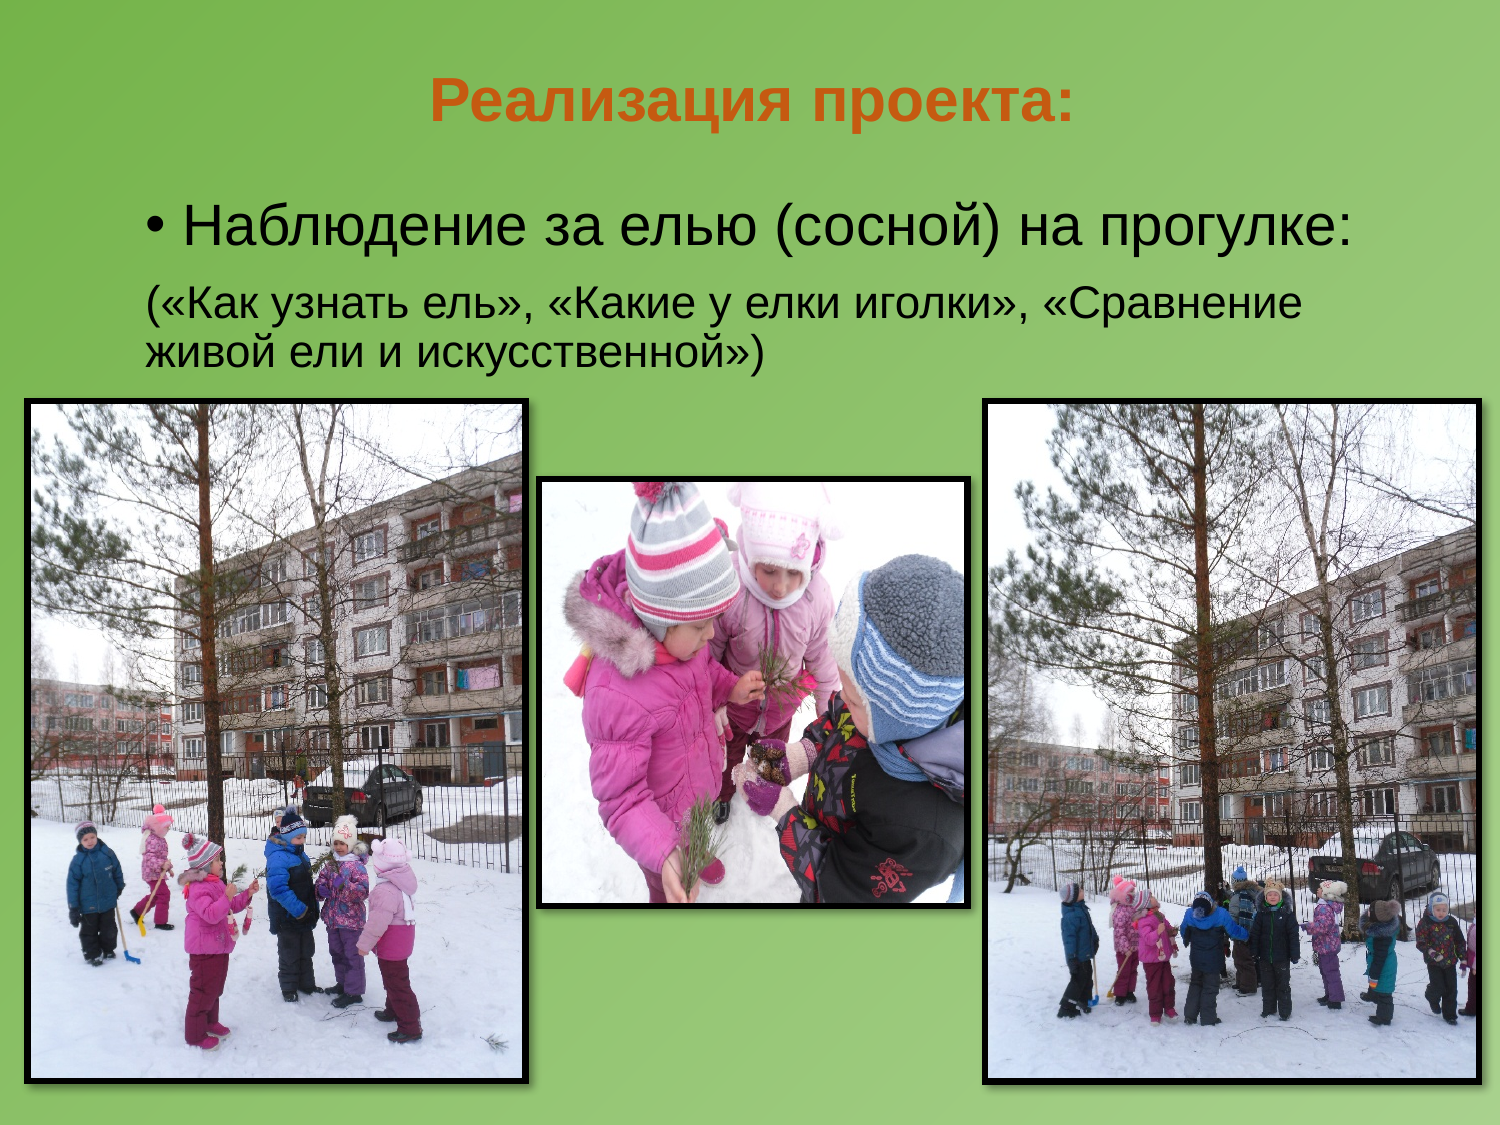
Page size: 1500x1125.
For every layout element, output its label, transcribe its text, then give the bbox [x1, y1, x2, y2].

title Реализация проекта: [106, 0, 1400, 218]
list Наблюдение за елью (сосной) на прогулке: («Как узнать ель», «Какие у елки иголки», «Сравнение живой ели и искусственной») [130, 187, 1376, 478]
picture [541, 482, 965, 904]
picture [988, 404, 1477, 1079]
picture [30, 404, 523, 1079]
